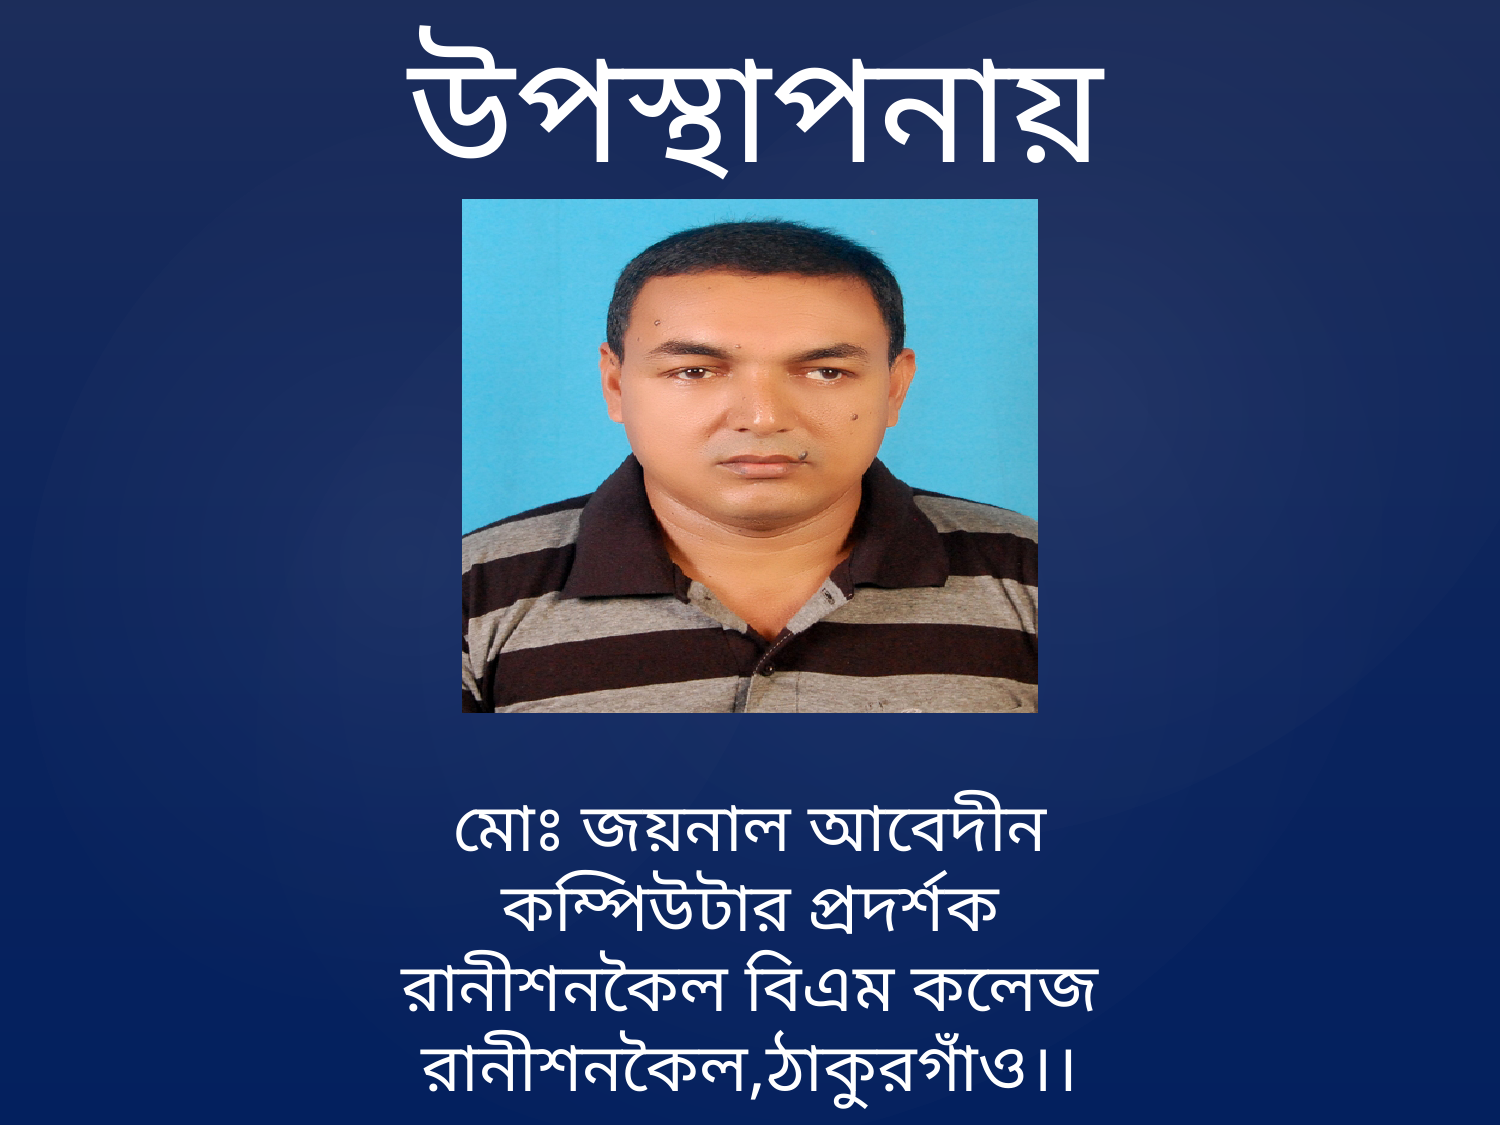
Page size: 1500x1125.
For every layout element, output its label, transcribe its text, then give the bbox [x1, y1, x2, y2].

title উপস্থাপনায় [137, 50, 1375, 200]
text_box মোঃ জয়নাল আবেদীন কম্পিউটার প্রদর্শক রানীশনকৈল বিএম কলেজ রানীশনকৈল,ঠাকুরগাঁও।। [275, 862, 1225, 1113]
picture [461, 199, 1039, 713]
